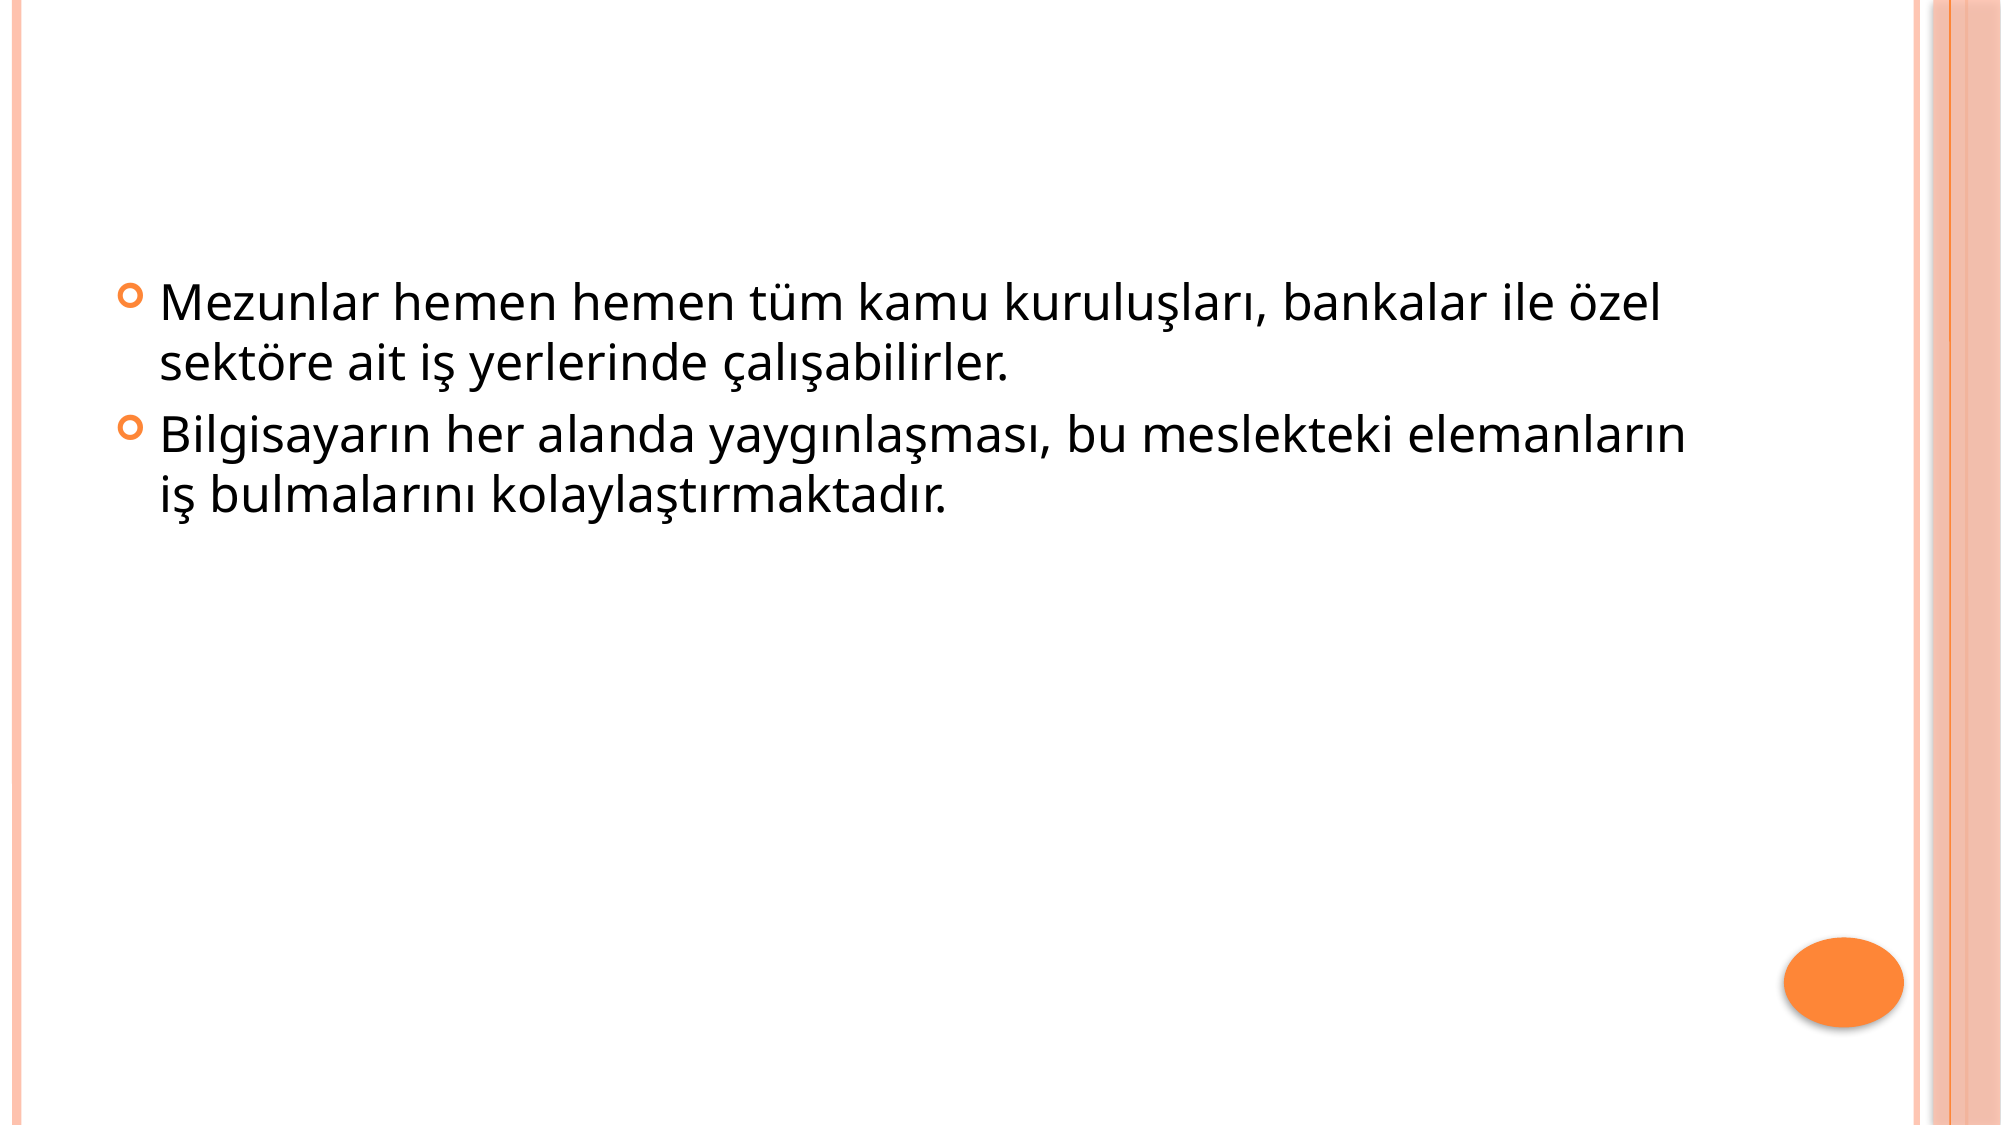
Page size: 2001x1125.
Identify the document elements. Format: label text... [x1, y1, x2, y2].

list Mezunlar hemen hemen tüm kamu kuruluşları, bankalar ile özel sektöre ait iş yerlerinde çalışabilirler. Bilgisayarın her alanda yaygınlaşması, bu meslekteki elemanların iş bulmalarını kolaylaştırmaktadır. [99, 262, 1734, 1062]
